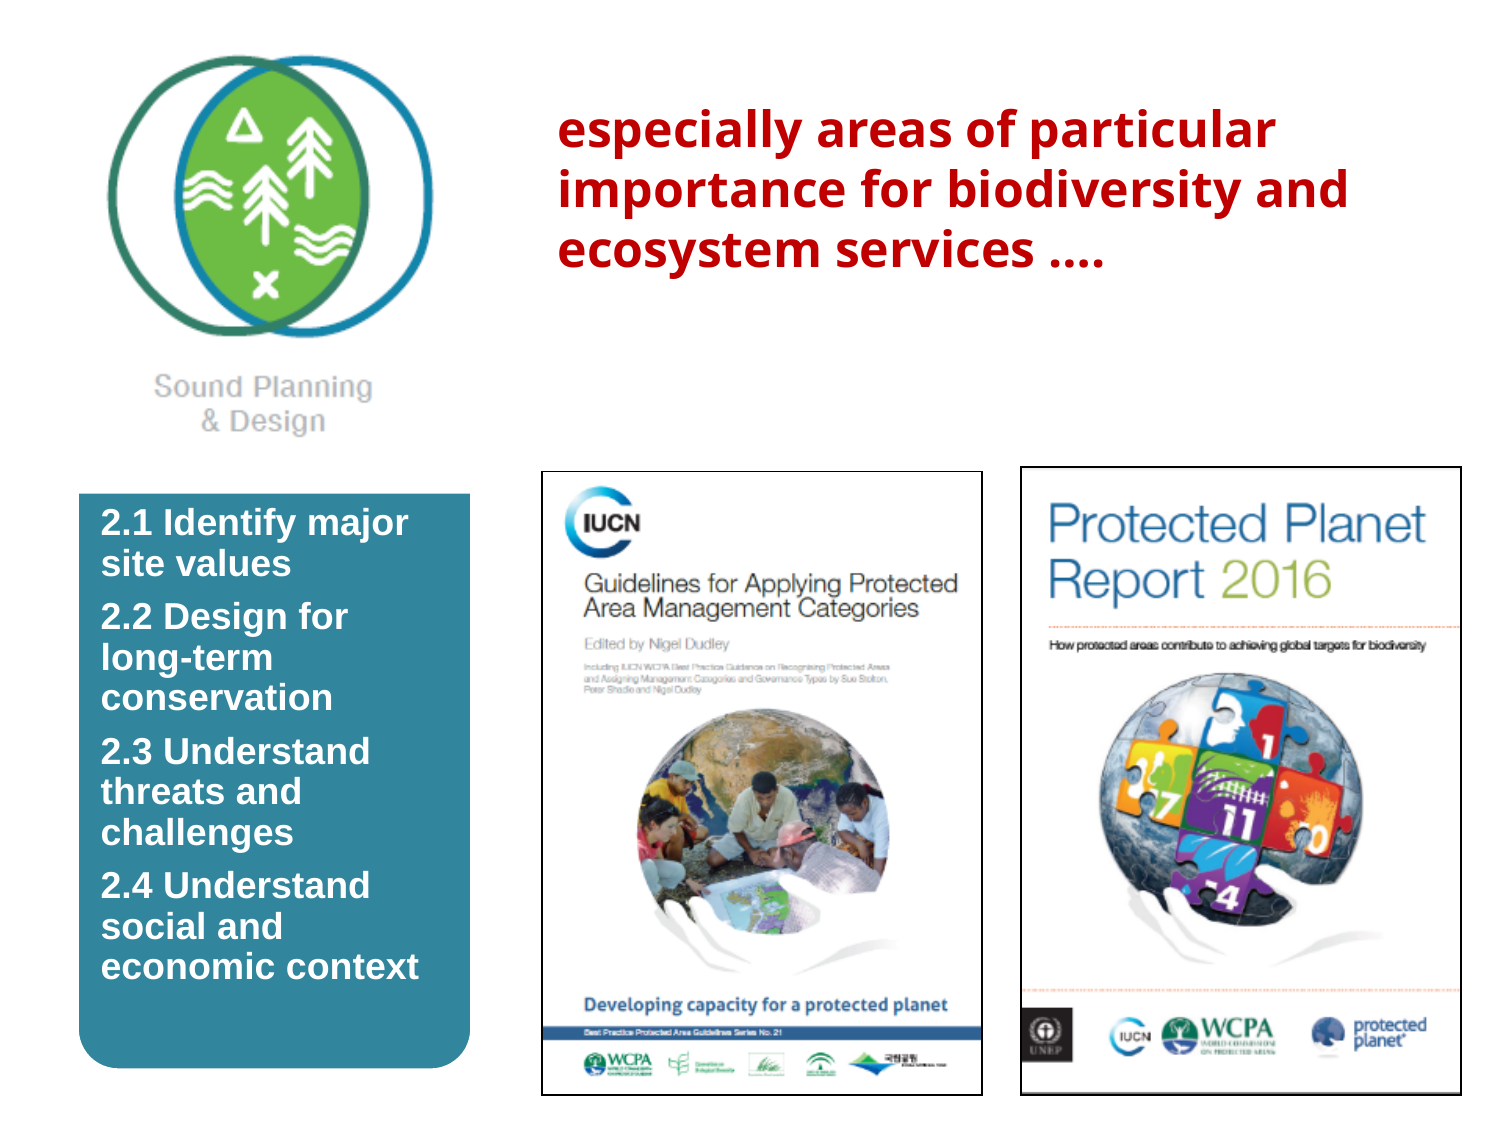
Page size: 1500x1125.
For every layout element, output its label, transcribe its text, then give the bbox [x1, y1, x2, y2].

text_box especially areas of particular importance for biodiversity and ecosystem services …. [542, 89, 1461, 285]
text_box [98, 28, 446, 447]
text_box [76, 491, 473, 1071]
picture [1021, 467, 1461, 1095]
picture [542, 471, 982, 1095]
